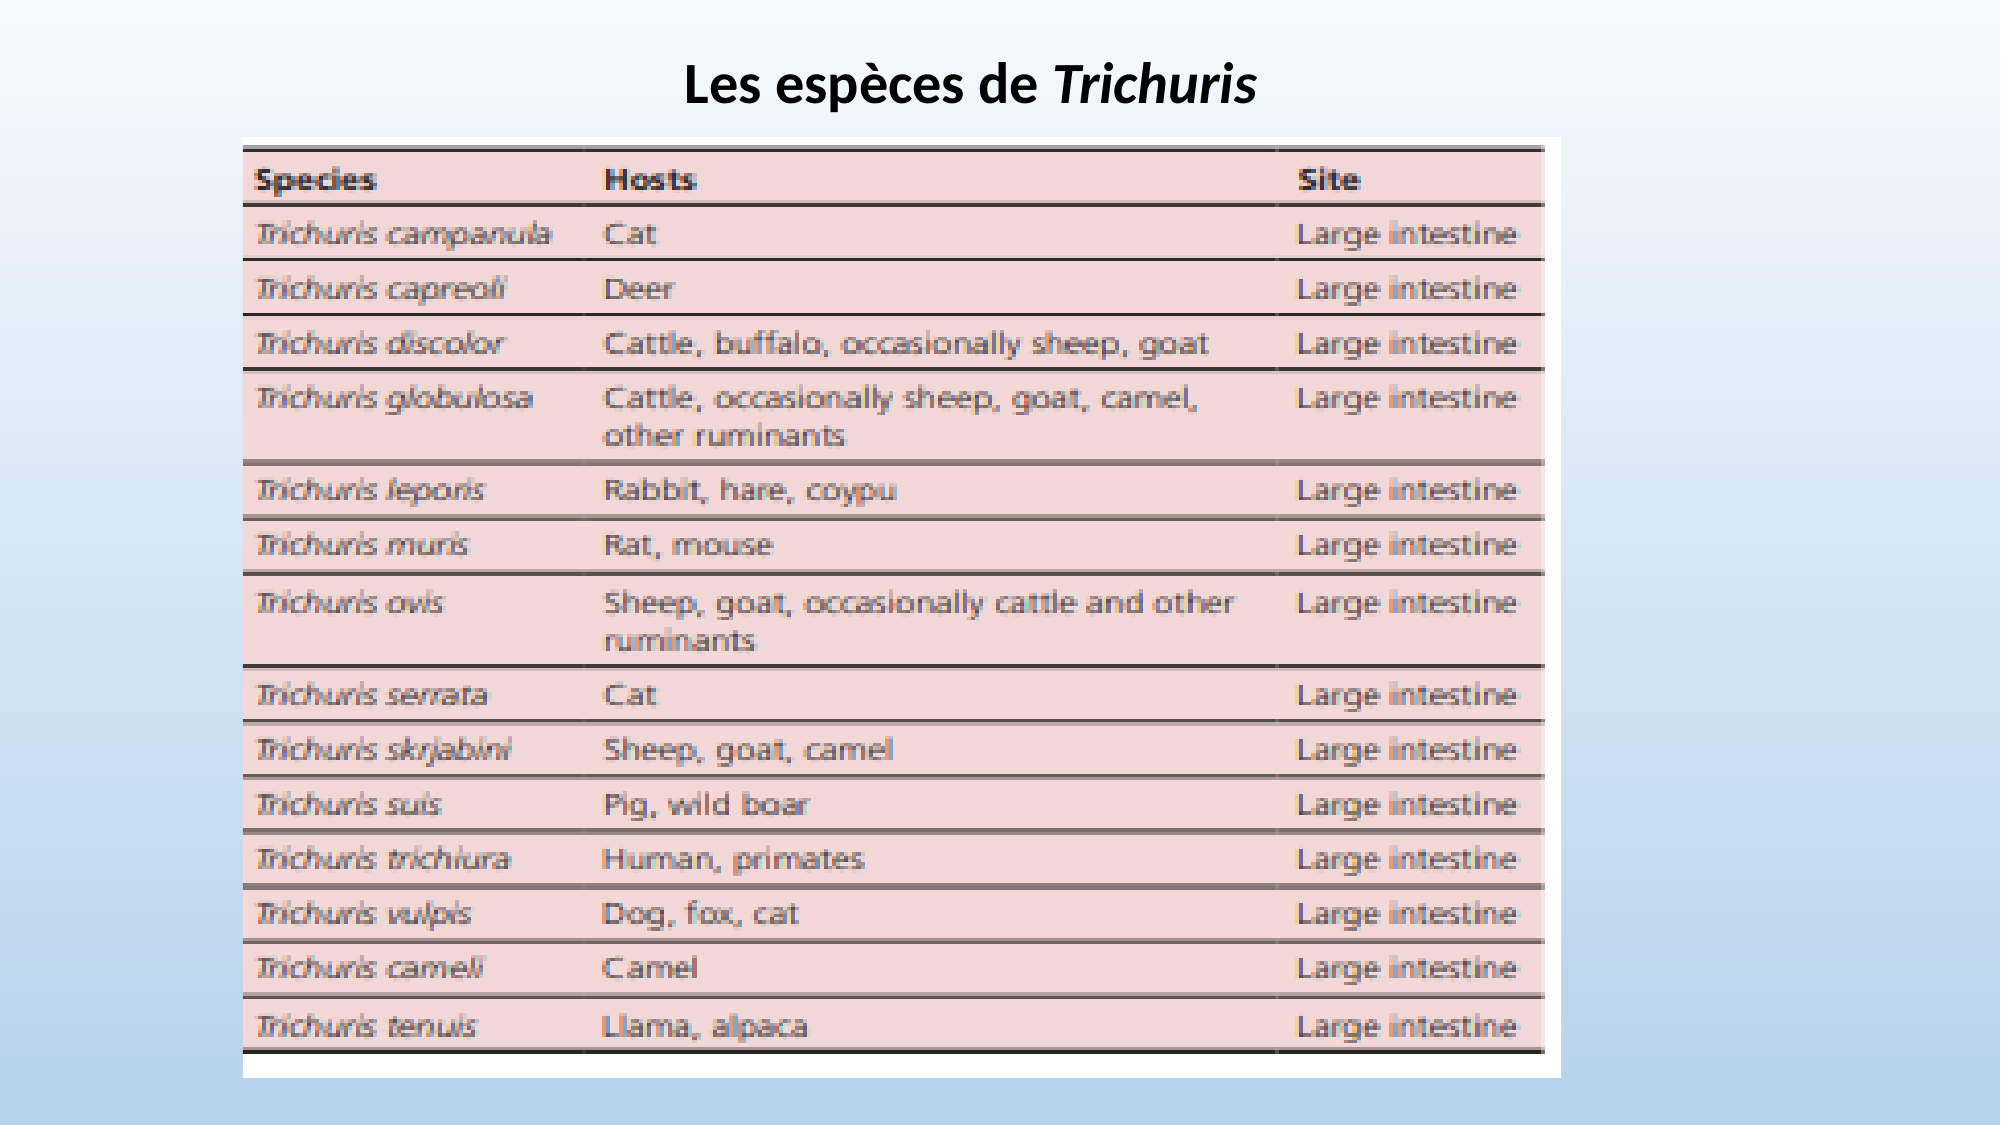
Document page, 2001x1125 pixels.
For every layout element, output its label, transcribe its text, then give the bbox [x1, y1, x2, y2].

picture [242, 137, 1562, 1078]
list Les espèces de Trichuris [670, 37, 1395, 137]
